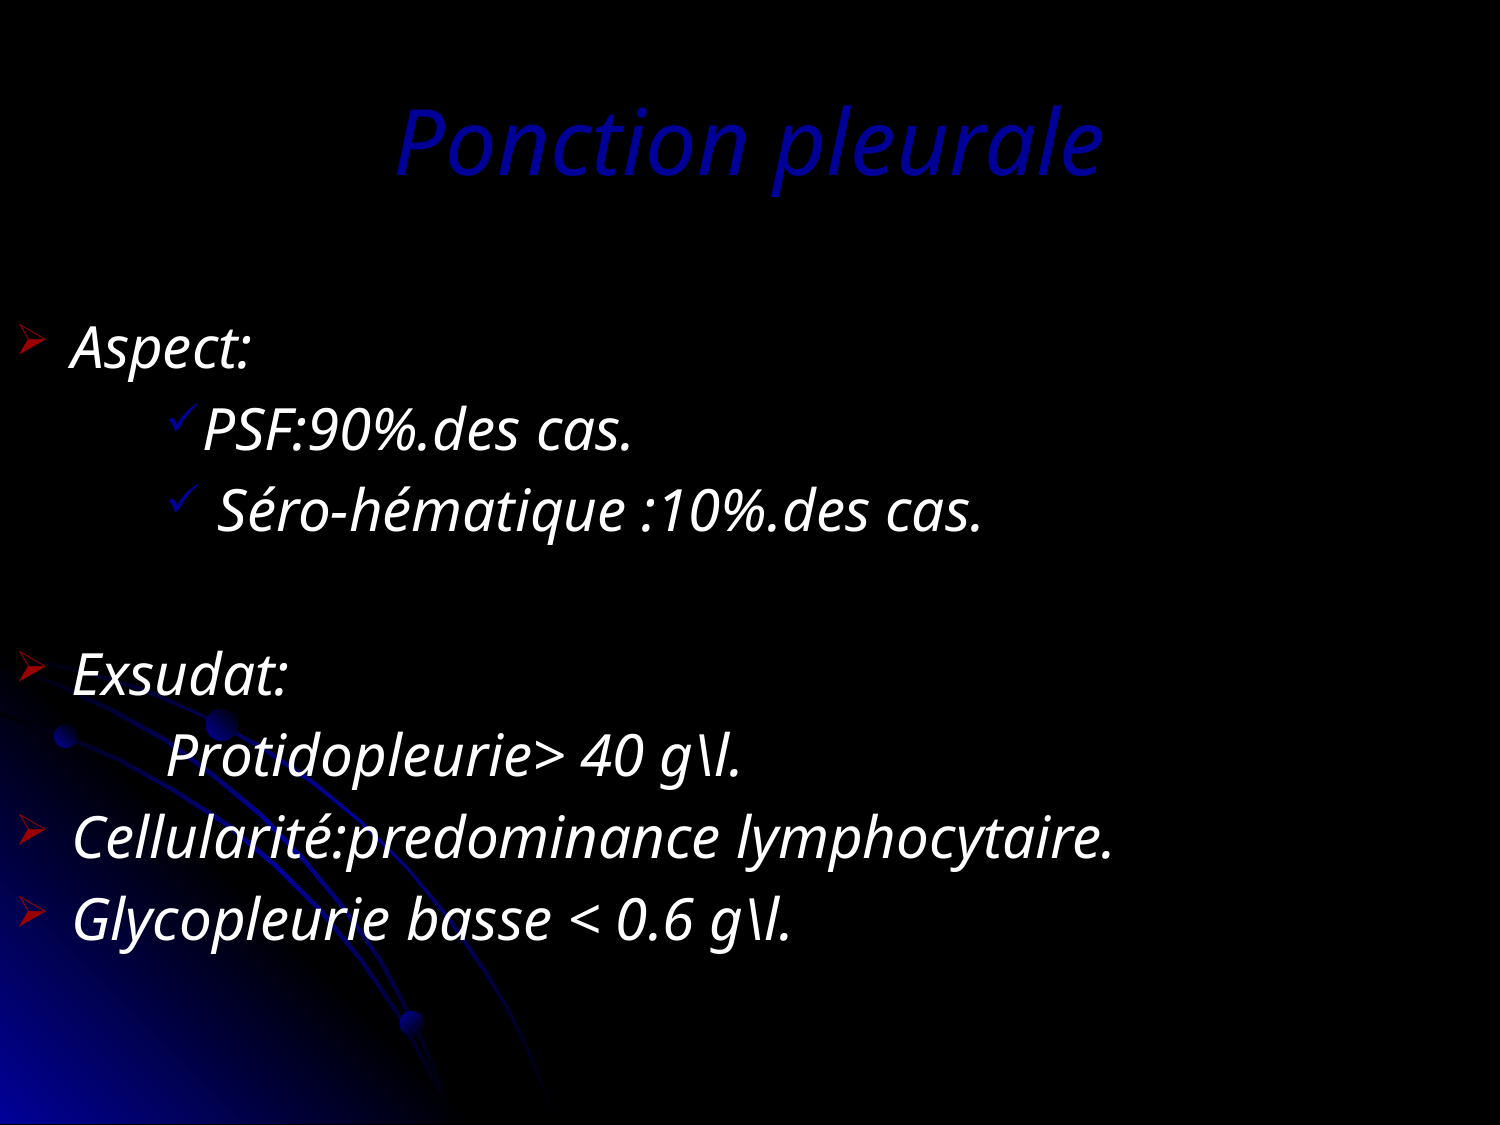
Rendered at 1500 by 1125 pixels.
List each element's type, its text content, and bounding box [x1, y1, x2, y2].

title Ponction pleurale [74, 45, 1426, 233]
list Aspect: PSF:90%.des cas. Séro-hématique :10%.des cas. Exsudat: Protidopleurie> 40 g\l. Cellularité:predominance lymphocytaire. Glycopleurie basse < 0.6 g\l. [0, 302, 1410, 1034]
